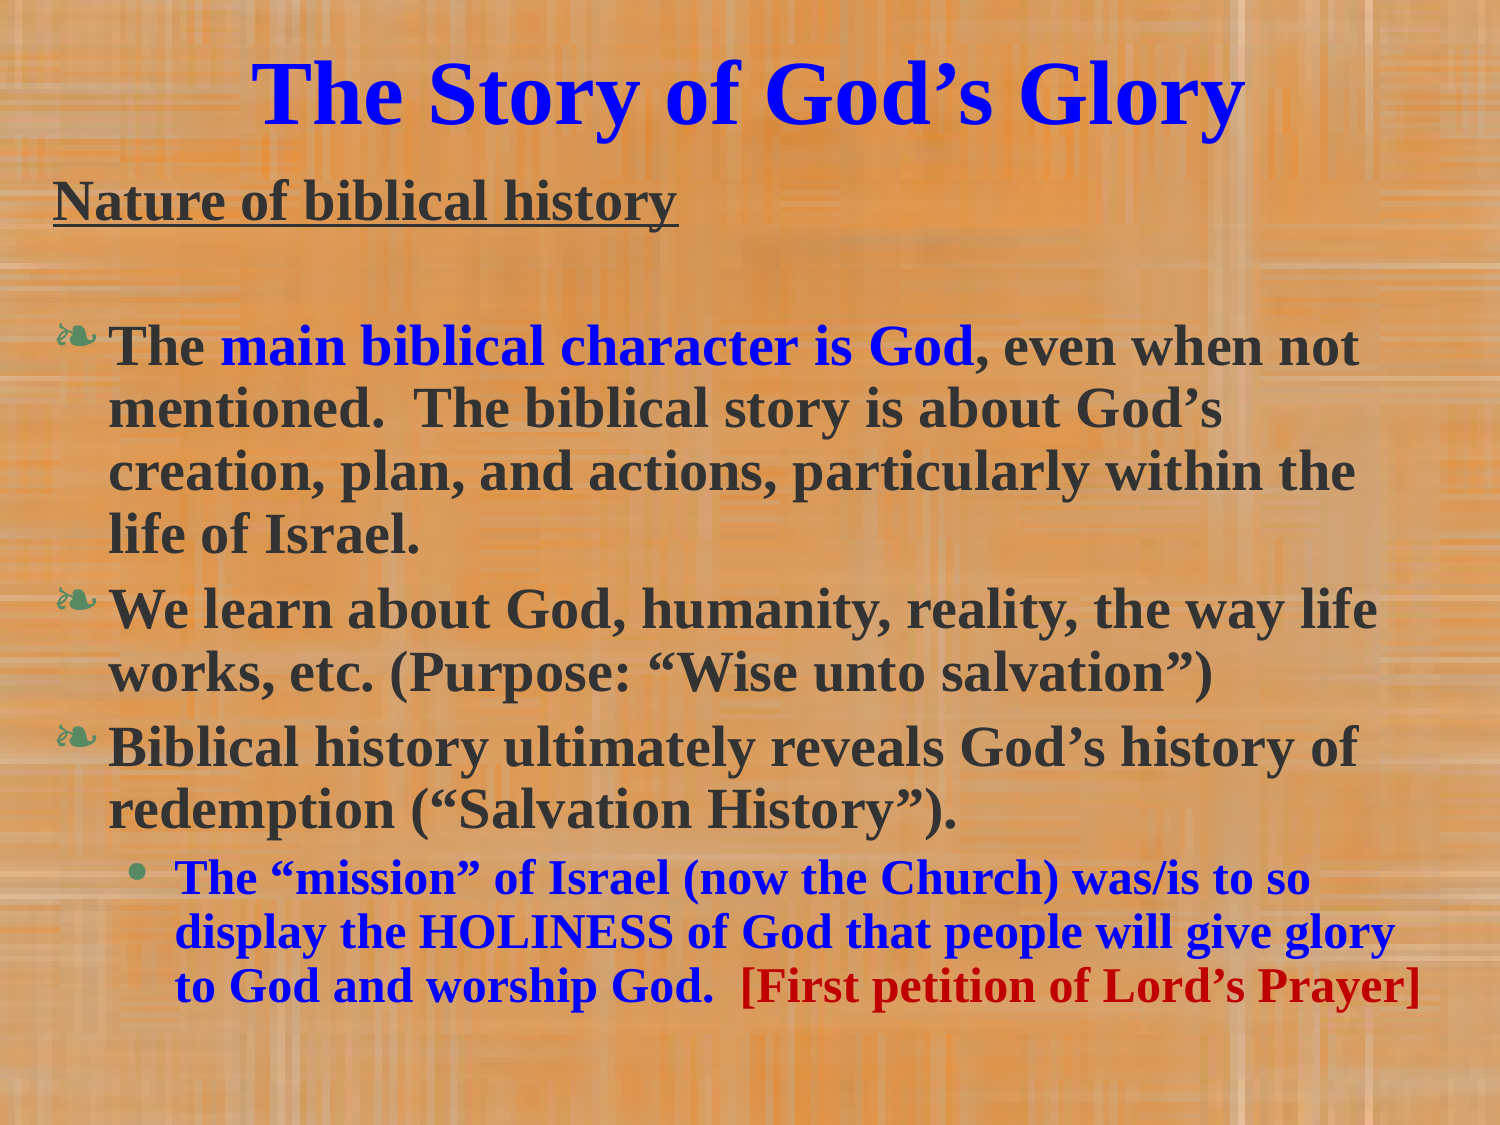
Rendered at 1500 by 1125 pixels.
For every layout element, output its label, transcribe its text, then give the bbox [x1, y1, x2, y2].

title The Story of God’s Glory [112, 24, 1388, 150]
picture [0, 0, 1500, 1125]
list Nature of biblical history The main biblical character is God, even when not mentioned. The biblical story is about God’s creation, plan, and actions, particularly within the life of Israel. We learn about God, humanity, reality, the way life works, etc. (Purpose: “Wise unto salvation”) Biblical history ultimately reveals God’s history of redemption (“Salvation History”). The “mission” of Israel (now the Church) was/is to so display the HOLINESS of God that people will give glory to God and worship God. [First petition of Lord’s Prayer] [37, 162, 1463, 1100]
